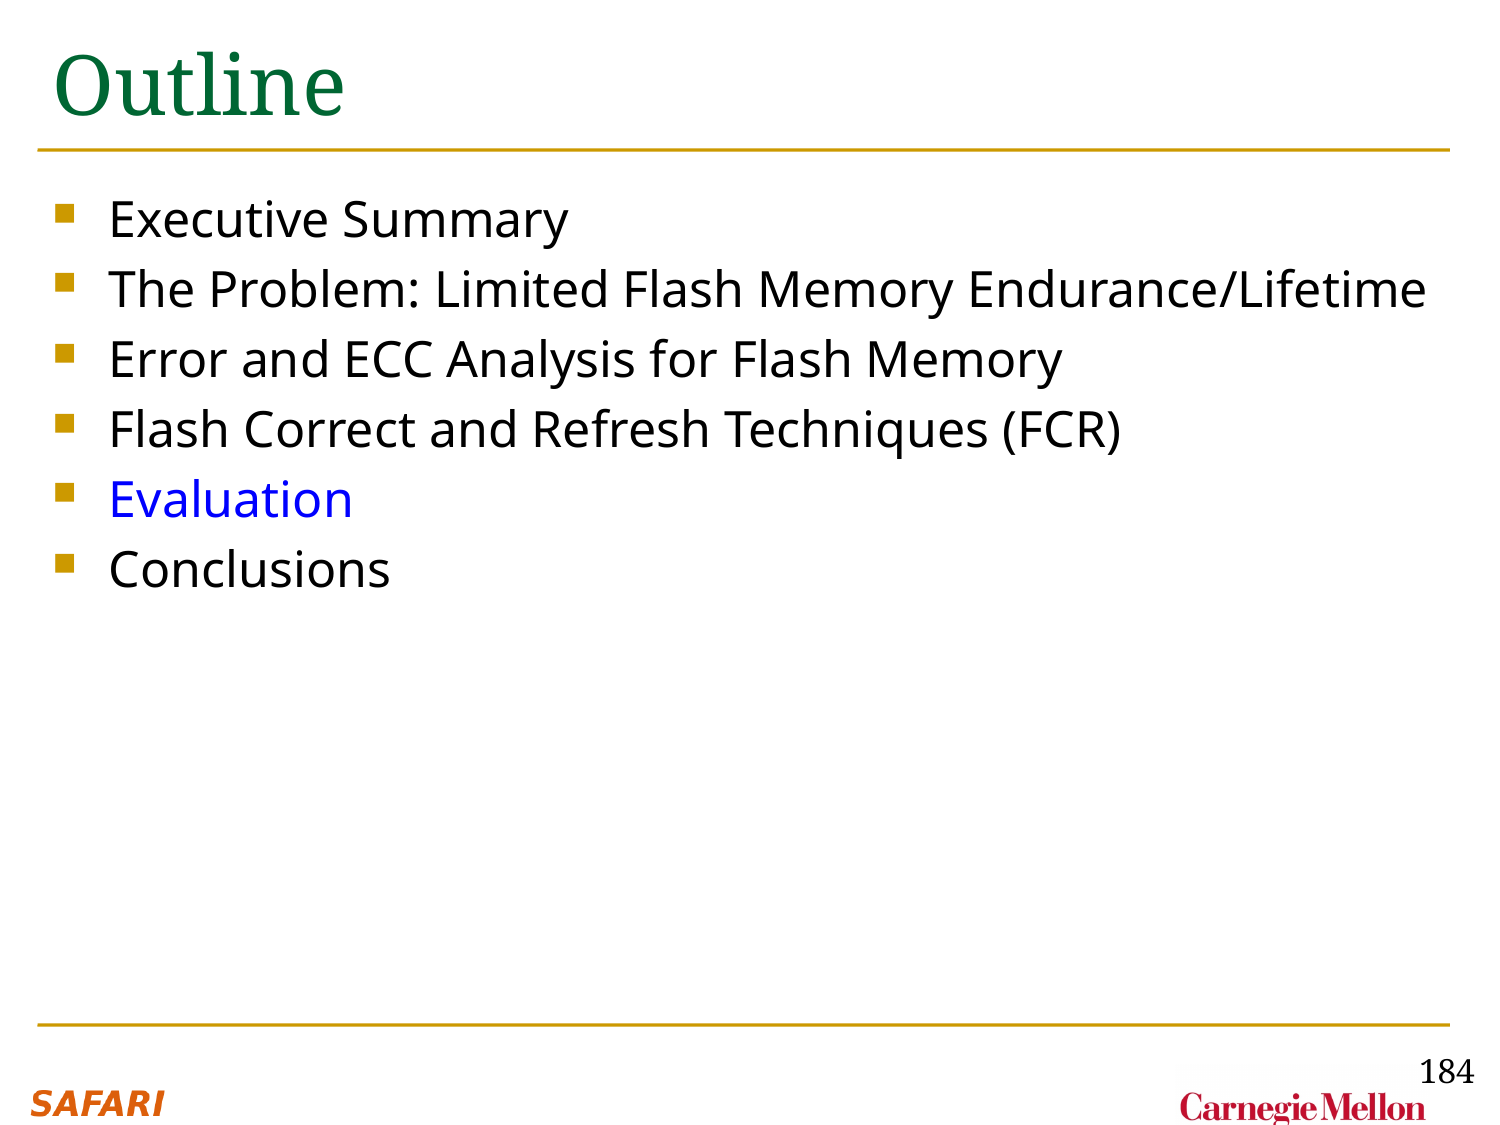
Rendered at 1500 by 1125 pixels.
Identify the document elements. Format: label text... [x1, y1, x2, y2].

list Executive Summary The Problem: Limited Flash Memory Endurance/Lifetime Error and ECC Analysis for Flash Memory Flash Correct and Refresh Techniques (FCR) Evaluation Conclusions [37, 179, 1450, 980]
picture [29, 1083, 169, 1124]
slide_number 184 [1139, 1028, 1490, 1104]
picture [1175, 1104, 1430, 1125]
title Outline [37, 24, 1450, 179]
